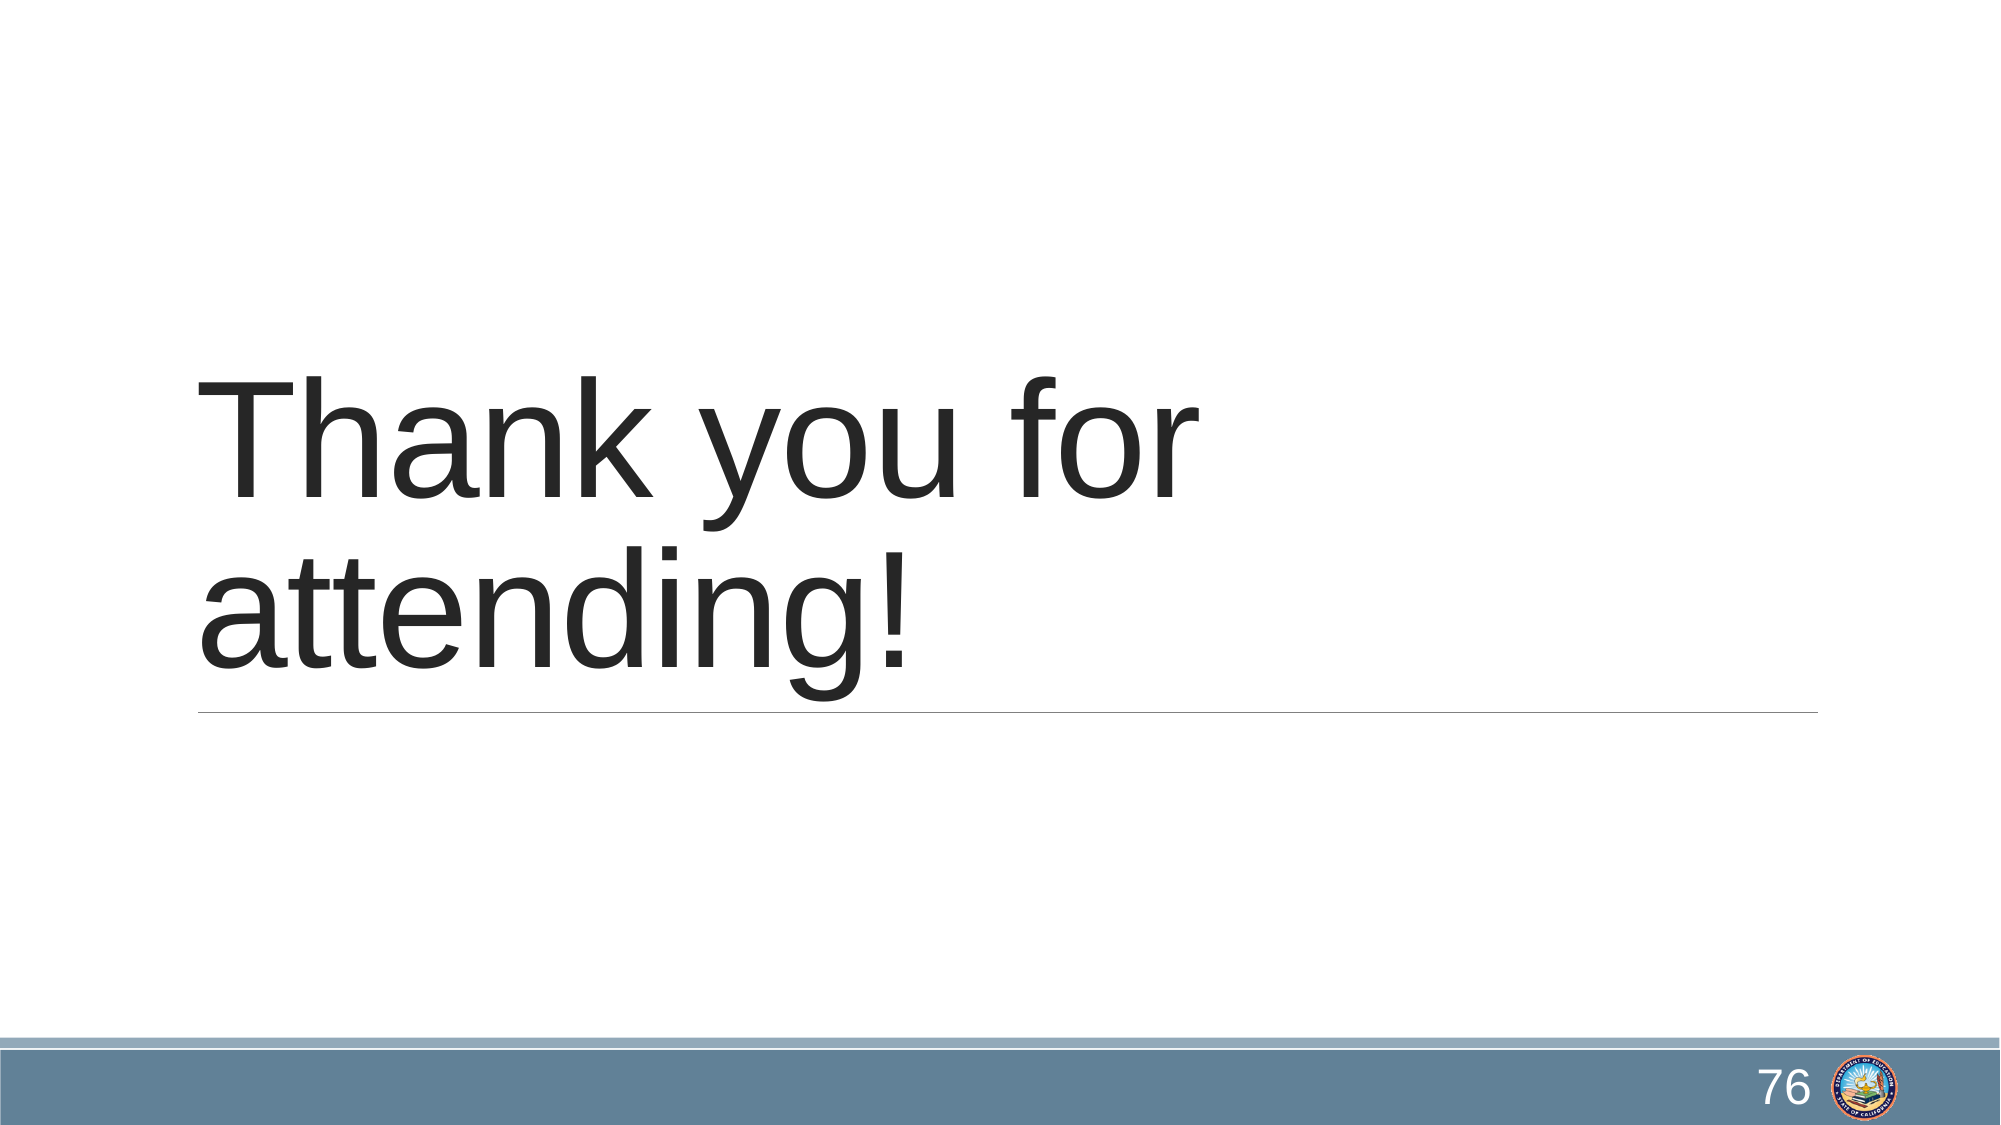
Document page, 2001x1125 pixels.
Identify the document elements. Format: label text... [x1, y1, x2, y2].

title Thank you for attending! [180, 124, 1830, 710]
slide_number 76 [1611, 1054, 1827, 1115]
picture [1831, 1055, 1899, 1122]
